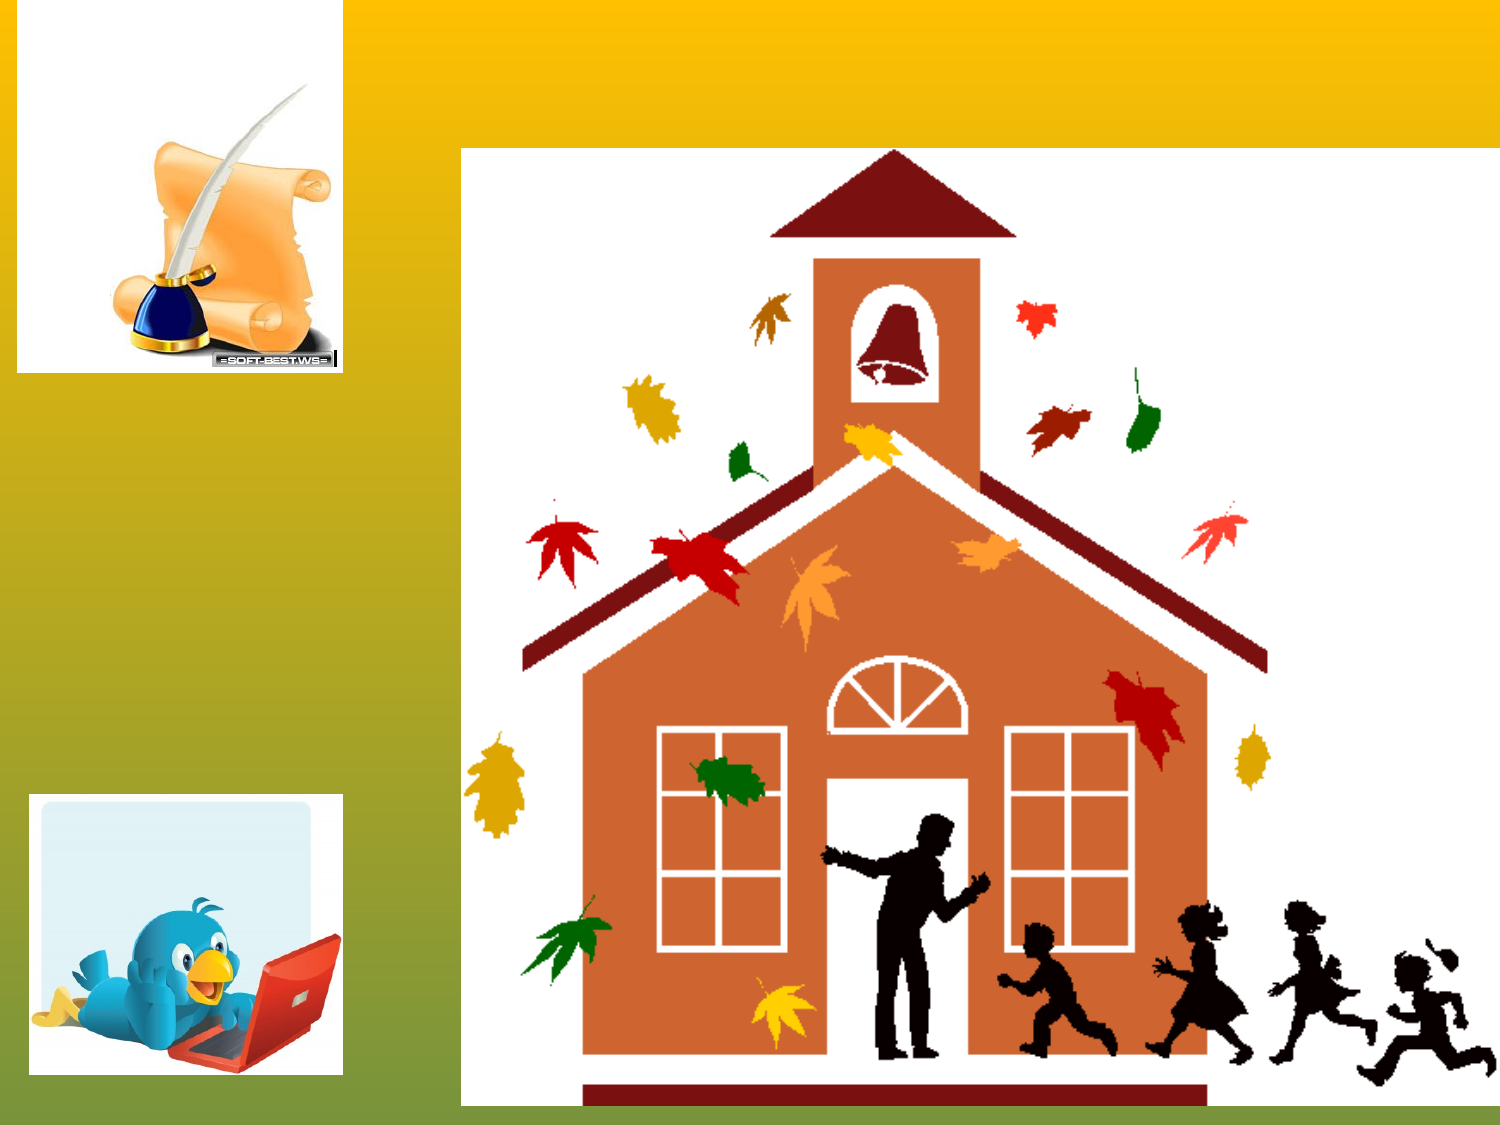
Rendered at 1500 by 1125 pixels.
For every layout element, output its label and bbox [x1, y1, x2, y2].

list [75, 222, 456, 1067]
picture [461, 148, 1500, 1107]
title [347, 45, 1425, 222]
picture [17, 0, 343, 373]
picture [29, 794, 343, 1075]
